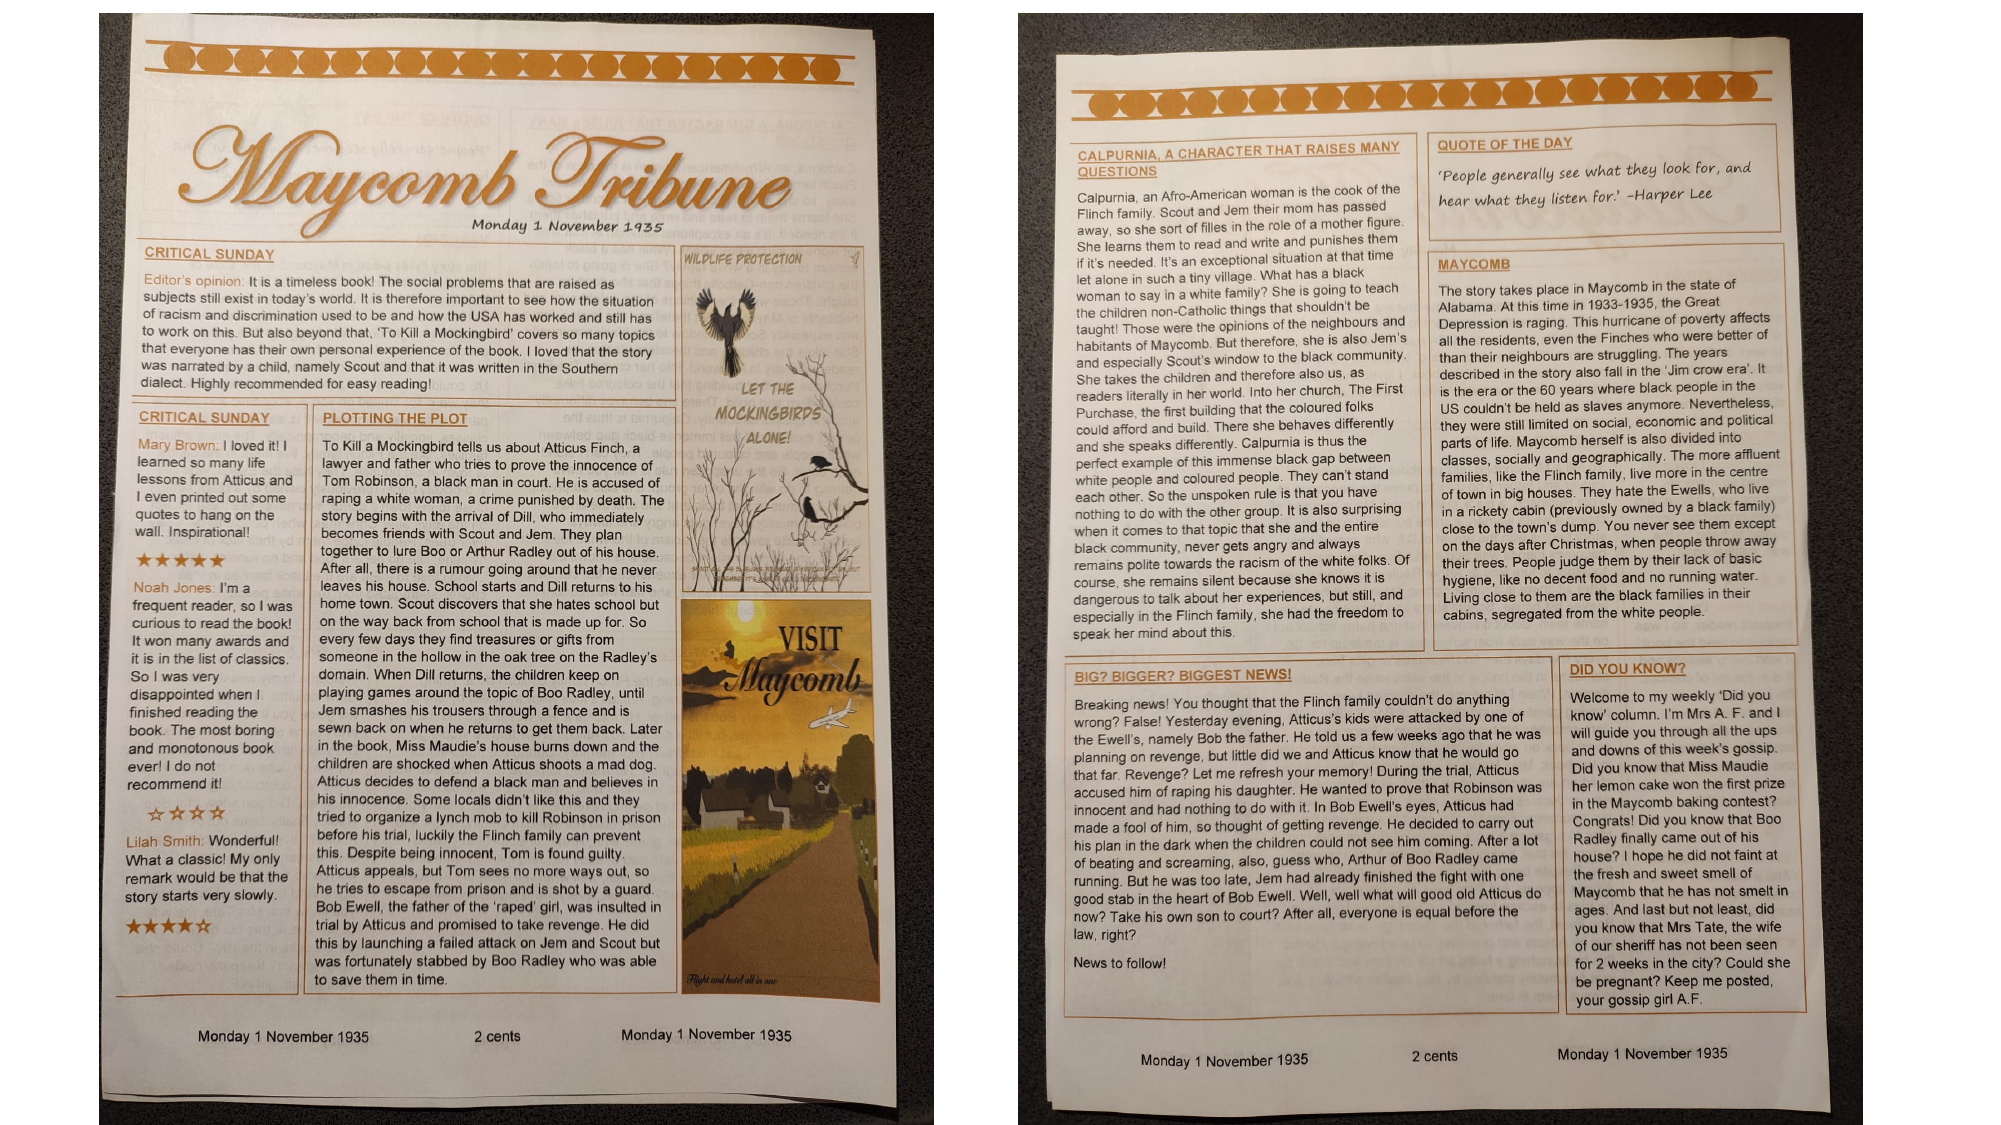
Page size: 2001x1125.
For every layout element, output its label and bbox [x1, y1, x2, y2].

list [99, 13, 934, 1125]
picture [1018, 13, 1863, 1125]
